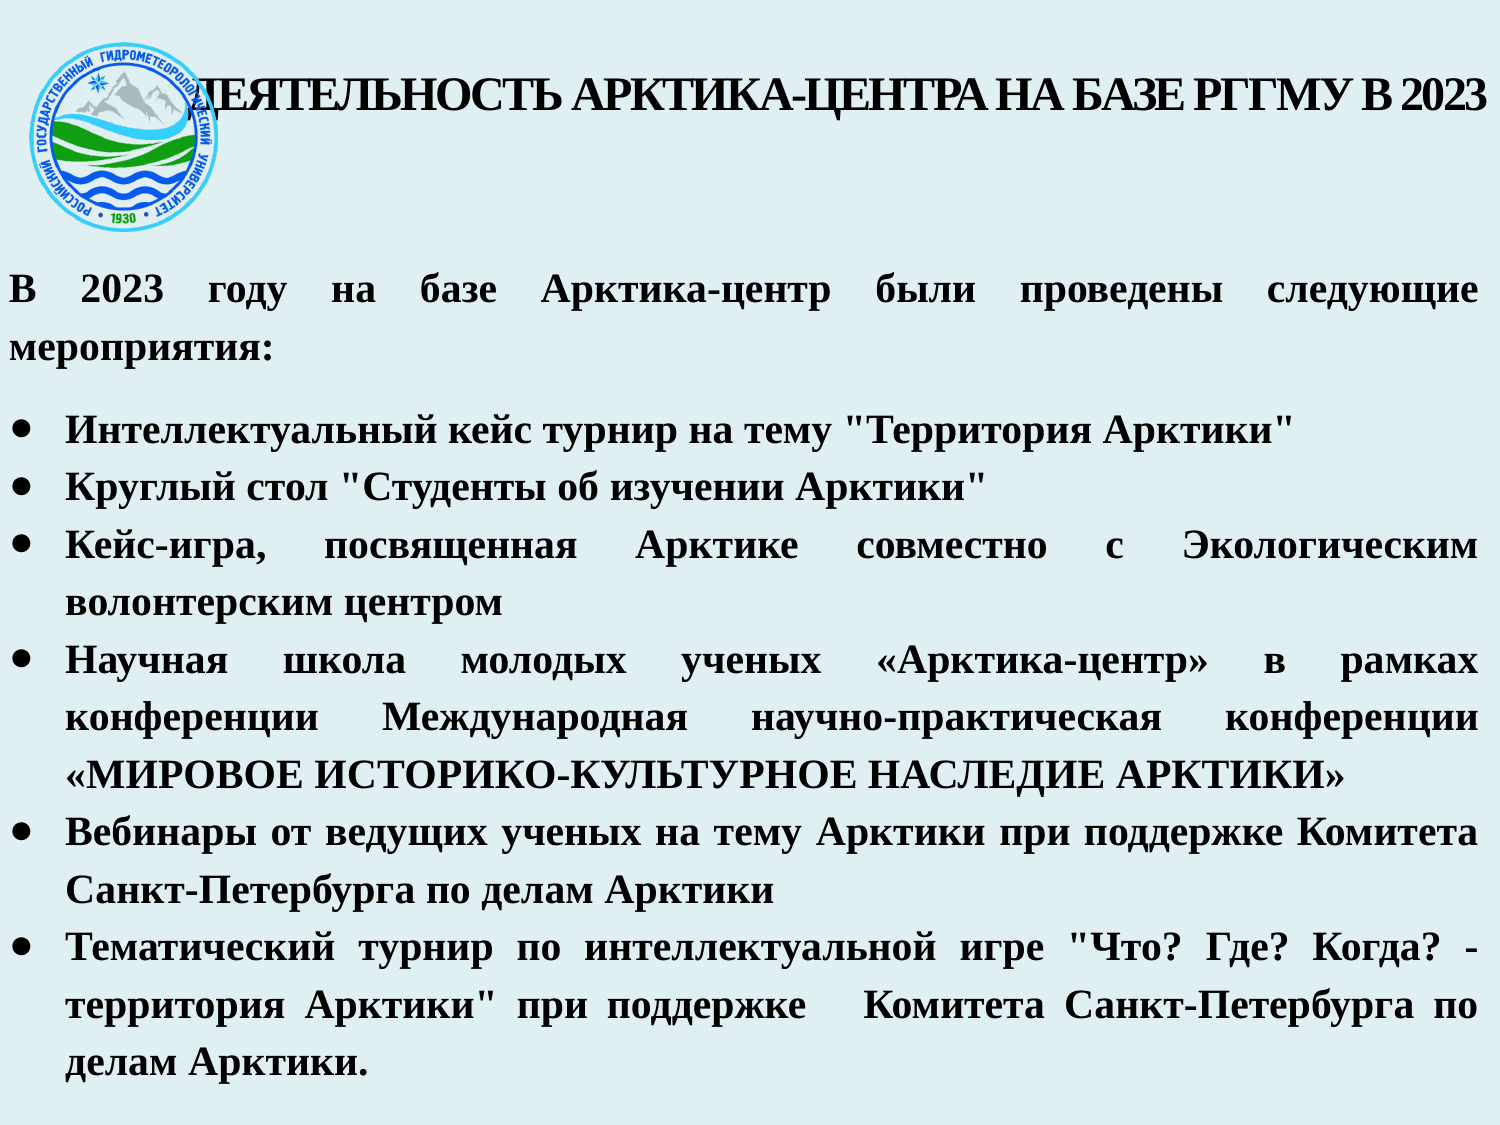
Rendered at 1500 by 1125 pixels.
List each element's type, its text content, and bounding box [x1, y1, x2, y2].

picture [29, 42, 218, 232]
text_box В 2023 году на базе Арктика-центр были проведены следующие мероприятия: Интеллектуальный кейс турнир на тему "Территория Арктики" Круглый стол "Студенты об изучении Арктики" Кейс-игра, посвященная Арктике совместно с Экологическим волонтерским центром Научная школа молодых ученых «Арктика-центр» в рамках конференции Международная научно-практическая конференции «МИРОВОЕ ИСТОРИКО-КУЛЬТУРНОЕ НАСЛЕДИЕ АРКТИКИ» Вебинары от ведущих ученых на тему Арктики при поддержке Комитета Санкт-Петербурга по делам Арктики Тематический турнир по интеллектуальной игре "Что? Где? Когда? - территория Арктики" при поддержке Комитета Санкт-Петербурга по делам Арктики. [0, 246, 1494, 1125]
title ДЕЯТЕЛЬНОСТЬ АРКТИКА-ЦЕНТРА НА БАЗЕ РГГМУ В 2023 [218, 42, 1500, 231]
